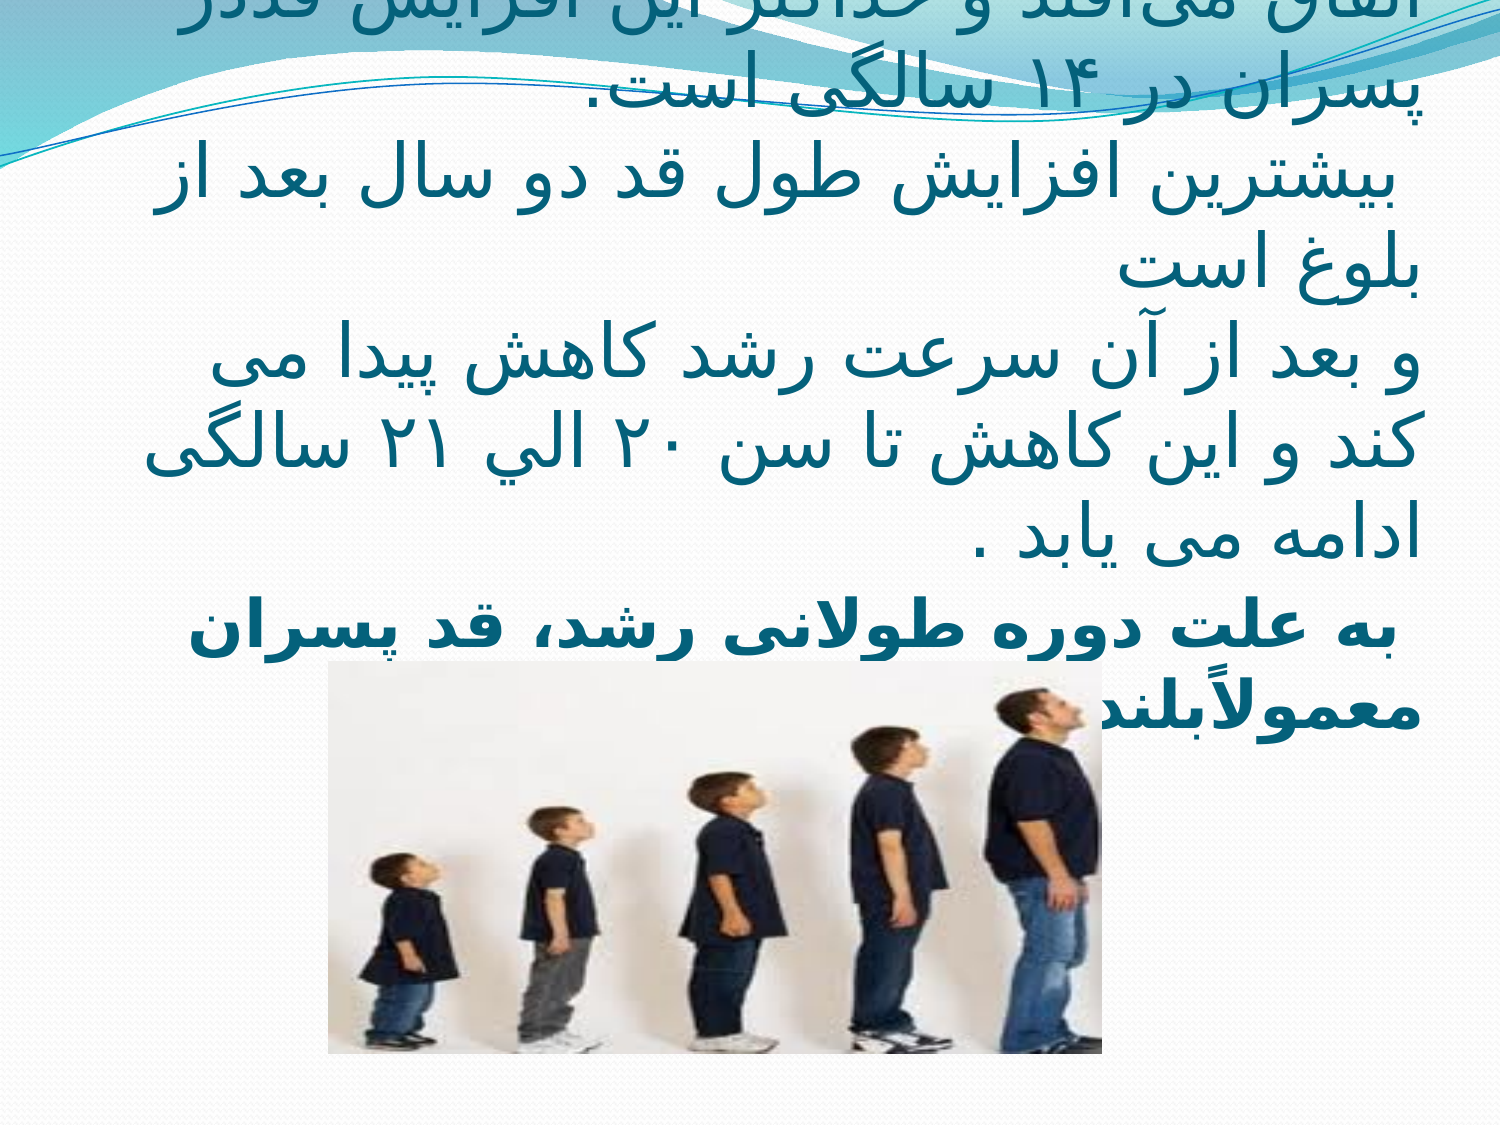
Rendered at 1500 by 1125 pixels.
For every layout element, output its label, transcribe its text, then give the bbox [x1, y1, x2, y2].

title افزایش سریع قد در مراحل اولیه بلوغ اتفاق می‌افتد و حداكثر این افزایش قددر پسران در ۱۴ سالگی است. بیشترین افزایش طول قد دو سال بعد از بلوغ است و بعد از آن سرعت رشد كاهش پیدا می كند و این كاهش تا سن ۲۰ الي ۲۱ سالگی ادامه می یابد . به علت دوره طولانی رشد، قد پسران معمولاً‌بلندترازقد دختران است . [105, 0, 1426, 833]
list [327, 660, 1102, 1054]
